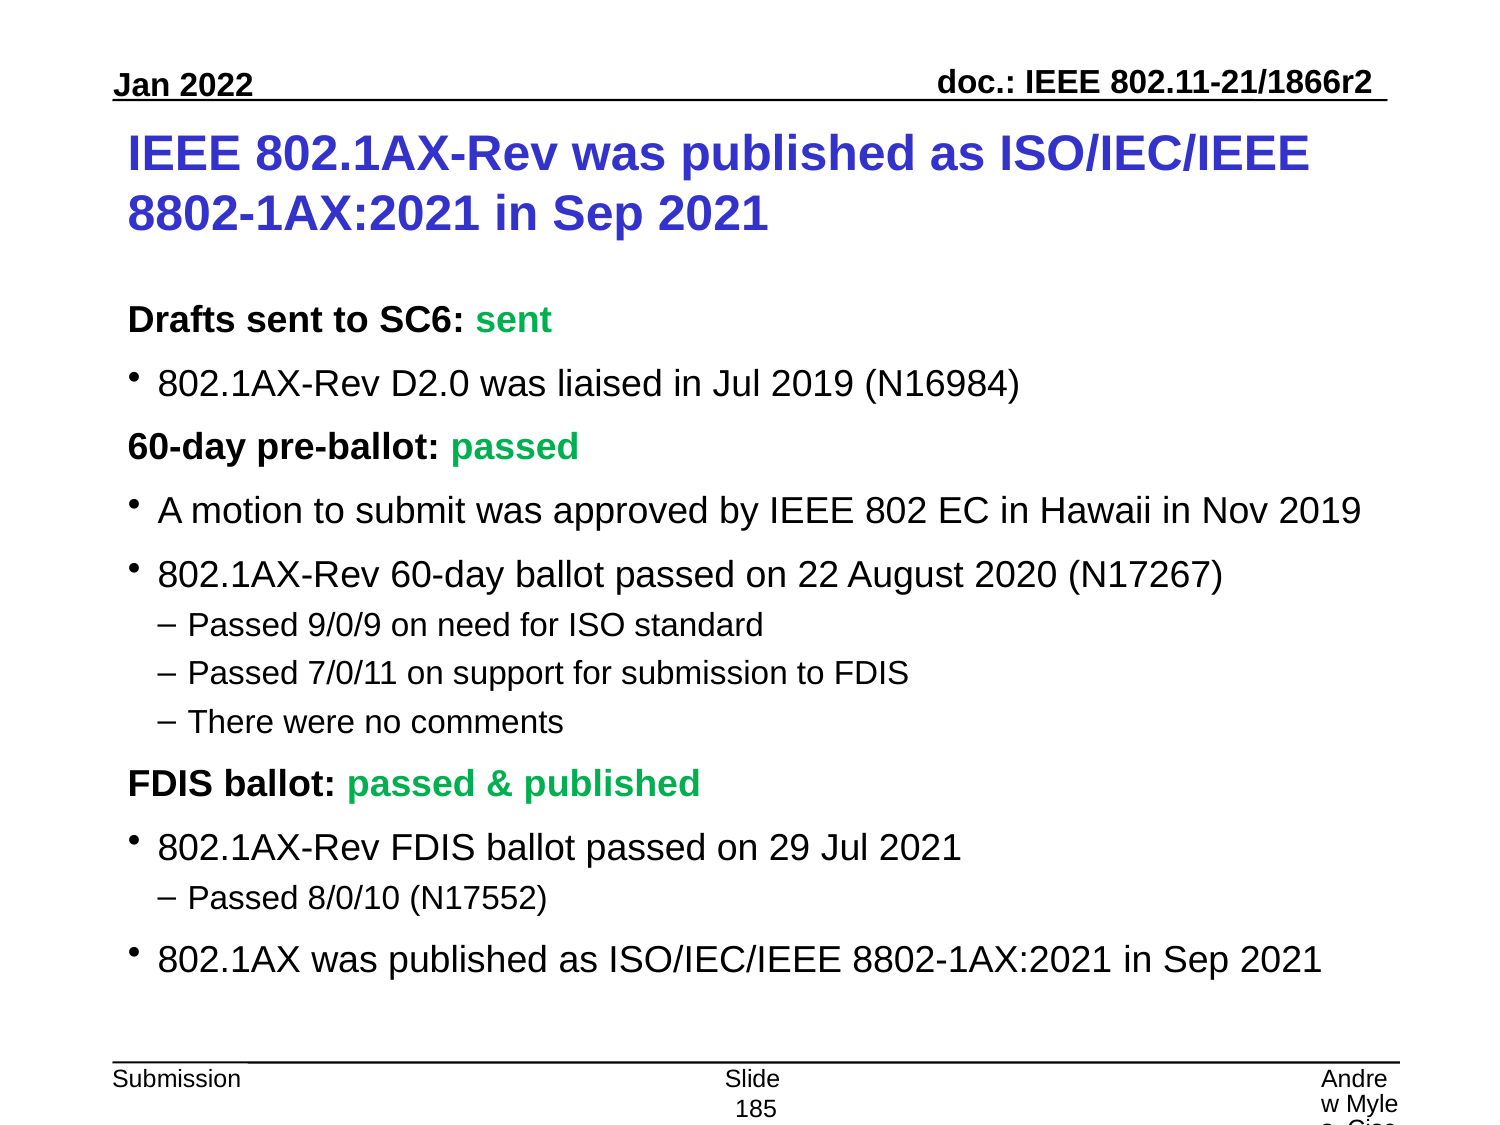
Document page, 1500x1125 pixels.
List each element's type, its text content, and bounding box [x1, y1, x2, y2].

title IEEE 802.1AX-Rev was published as ISO/IEC/IEEE 8802-1AX:2021 in Sep 2021 [112, 112, 1388, 287]
slide_number Slide 185 [709, 1061, 803, 1093]
list Drafts sent to SC6: sent 802.1AX-Rev D2.0 was liaised in Jul 2019 (N16984) 60-day pre-ballot: passed A motion to submit was approved by IEEE 802 EC in Hawaii in Nov 2019 802.1AX-Rev 60-day ballot passed on 22 August 2020 (N17267) Passed 9/0/9 on need for ISO standard Passed 7/0/11 on support for submission to FDIS There were no comments FDIS ballot: passed & published 802.1AX-Rev FDIS ballot passed on 29 Jul 2021 Passed 8/0/10 (N17552) 802.1AX was published as ISO/IEC/IEEE 8802-1AX:2021 in Sep 2021 [112, 287, 1388, 963]
footer Andrew Myles, Cisco [1320, 1061, 1402, 1093]
